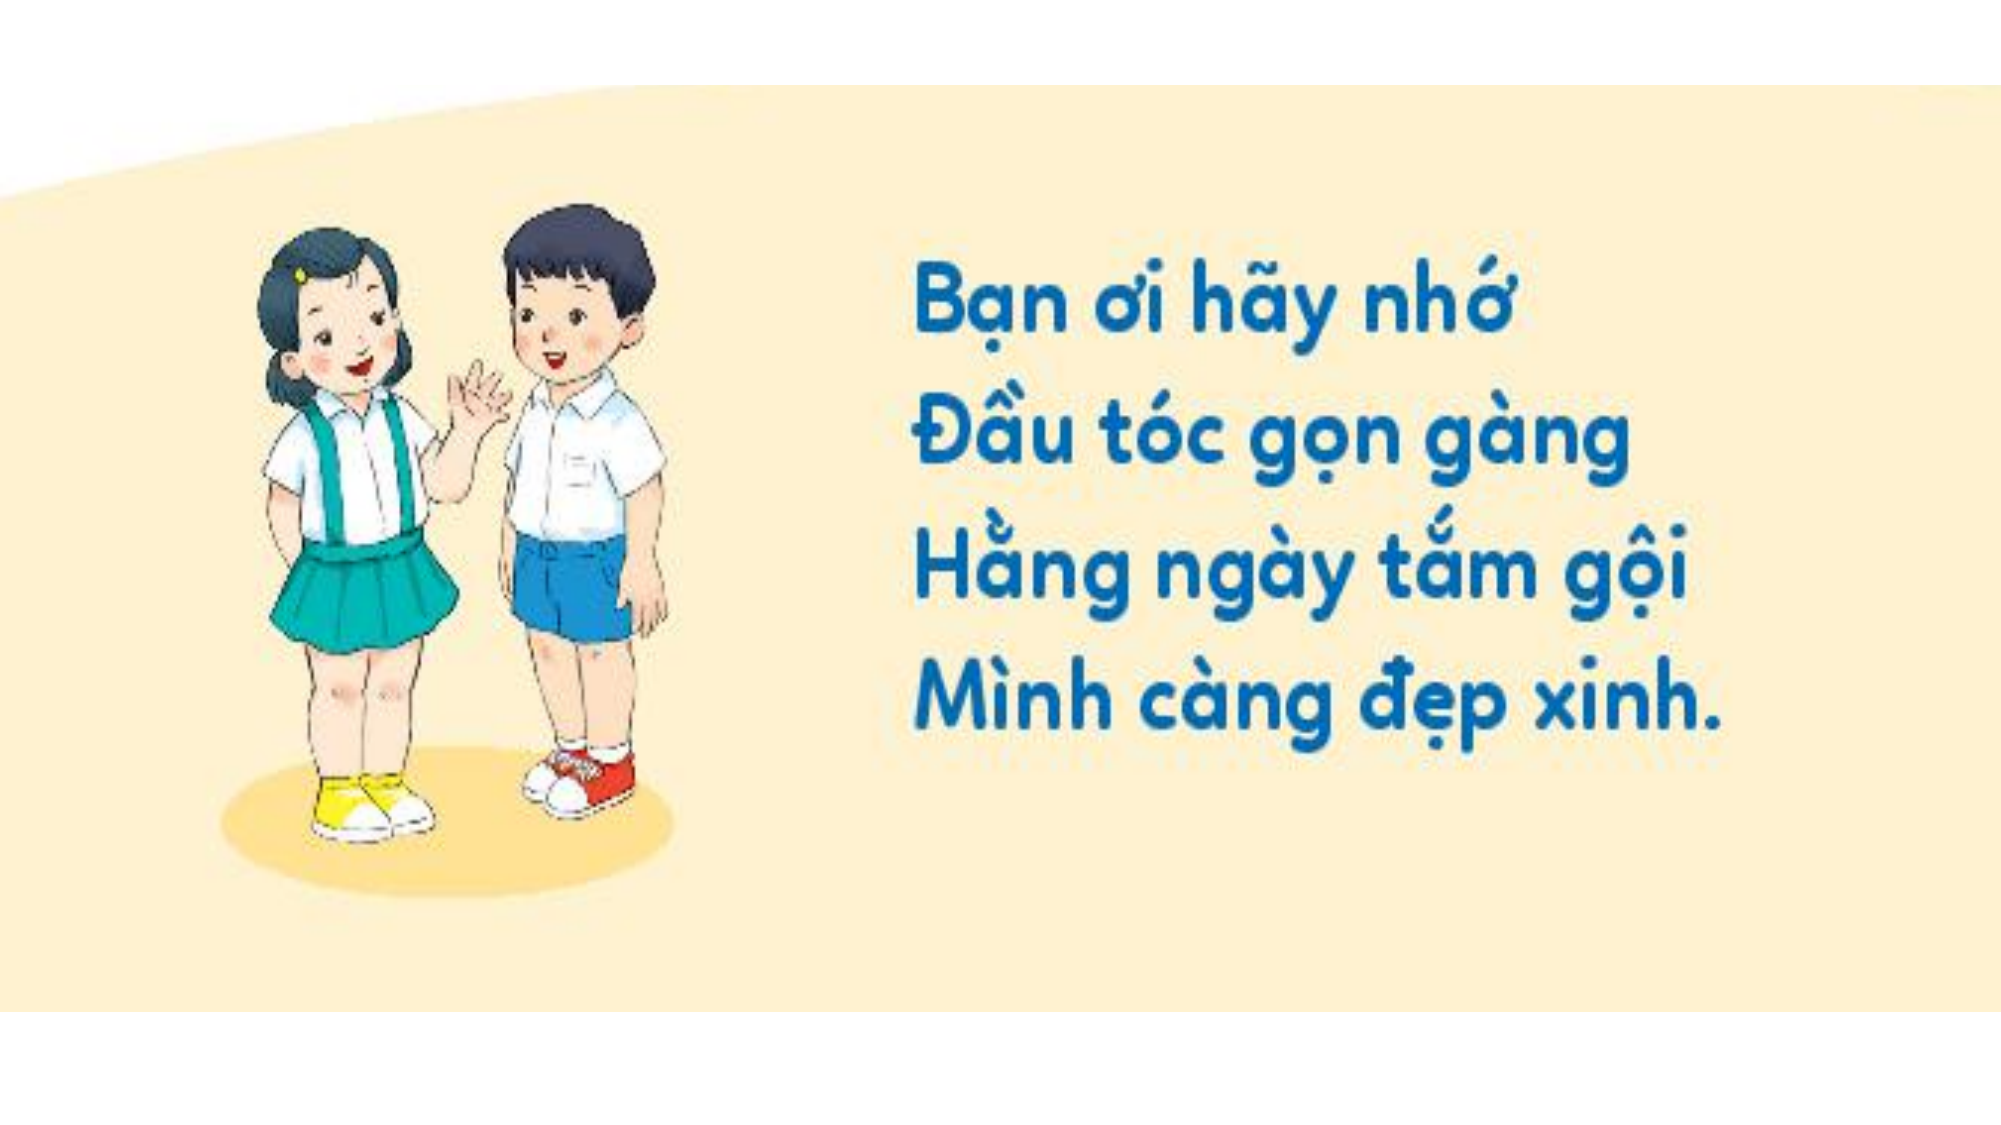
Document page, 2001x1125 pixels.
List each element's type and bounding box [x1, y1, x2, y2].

picture [0, 85, 2001, 1012]
